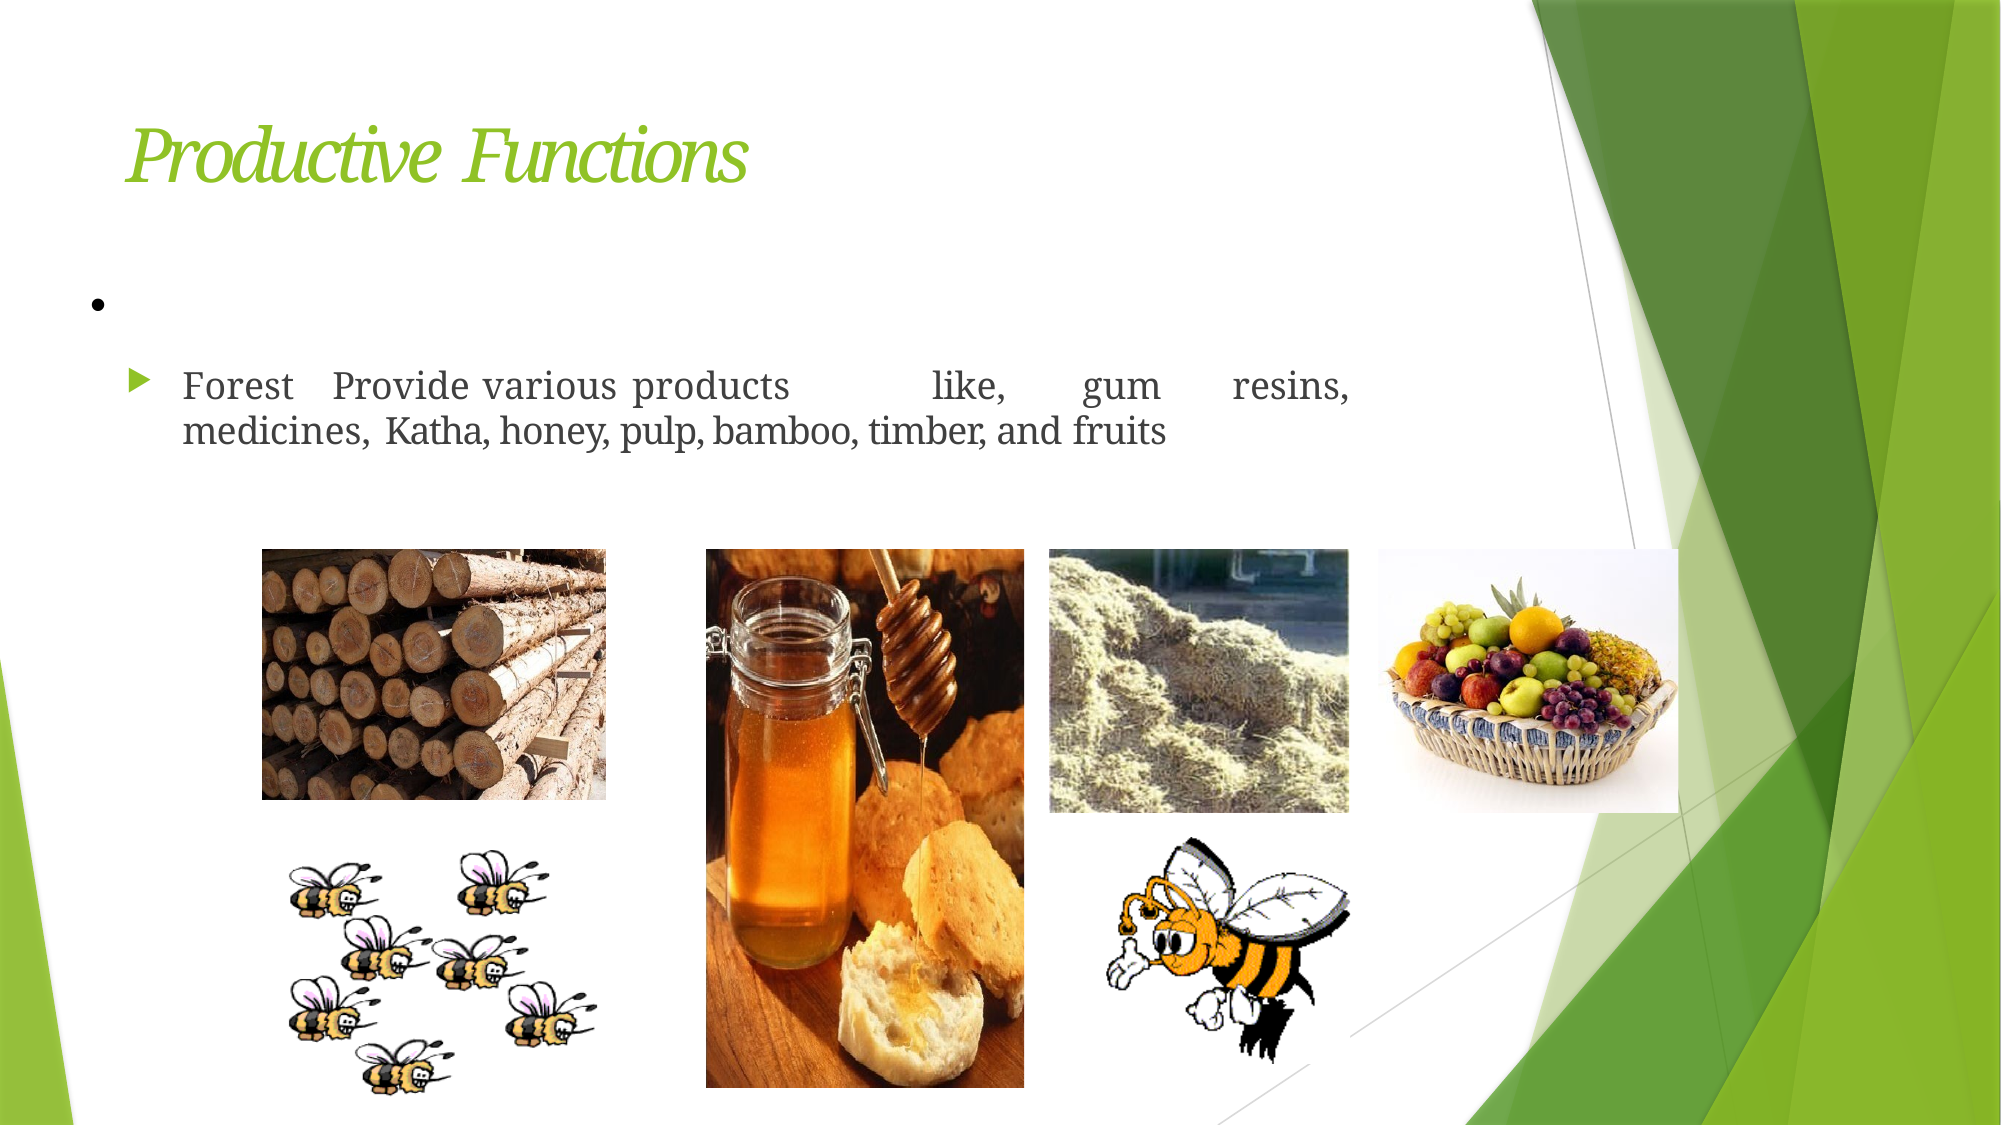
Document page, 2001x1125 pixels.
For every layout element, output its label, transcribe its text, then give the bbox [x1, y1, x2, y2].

text_box • [87, 272, 109, 330]
text_box [705, 549, 1025, 1088]
title Productive Functions [111, 99, 1522, 317]
text_box [275, 849, 601, 1100]
text_box [1378, 549, 1679, 813]
list Forest Provide various products like, gum resins, medicines, Katha, honey, pulp, bamboo, timber, and fruits [111, 354, 1522, 992]
text_box [262, 549, 606, 800]
text_box [1049, 549, 1350, 813]
text_box [1106, 837, 1351, 1064]
